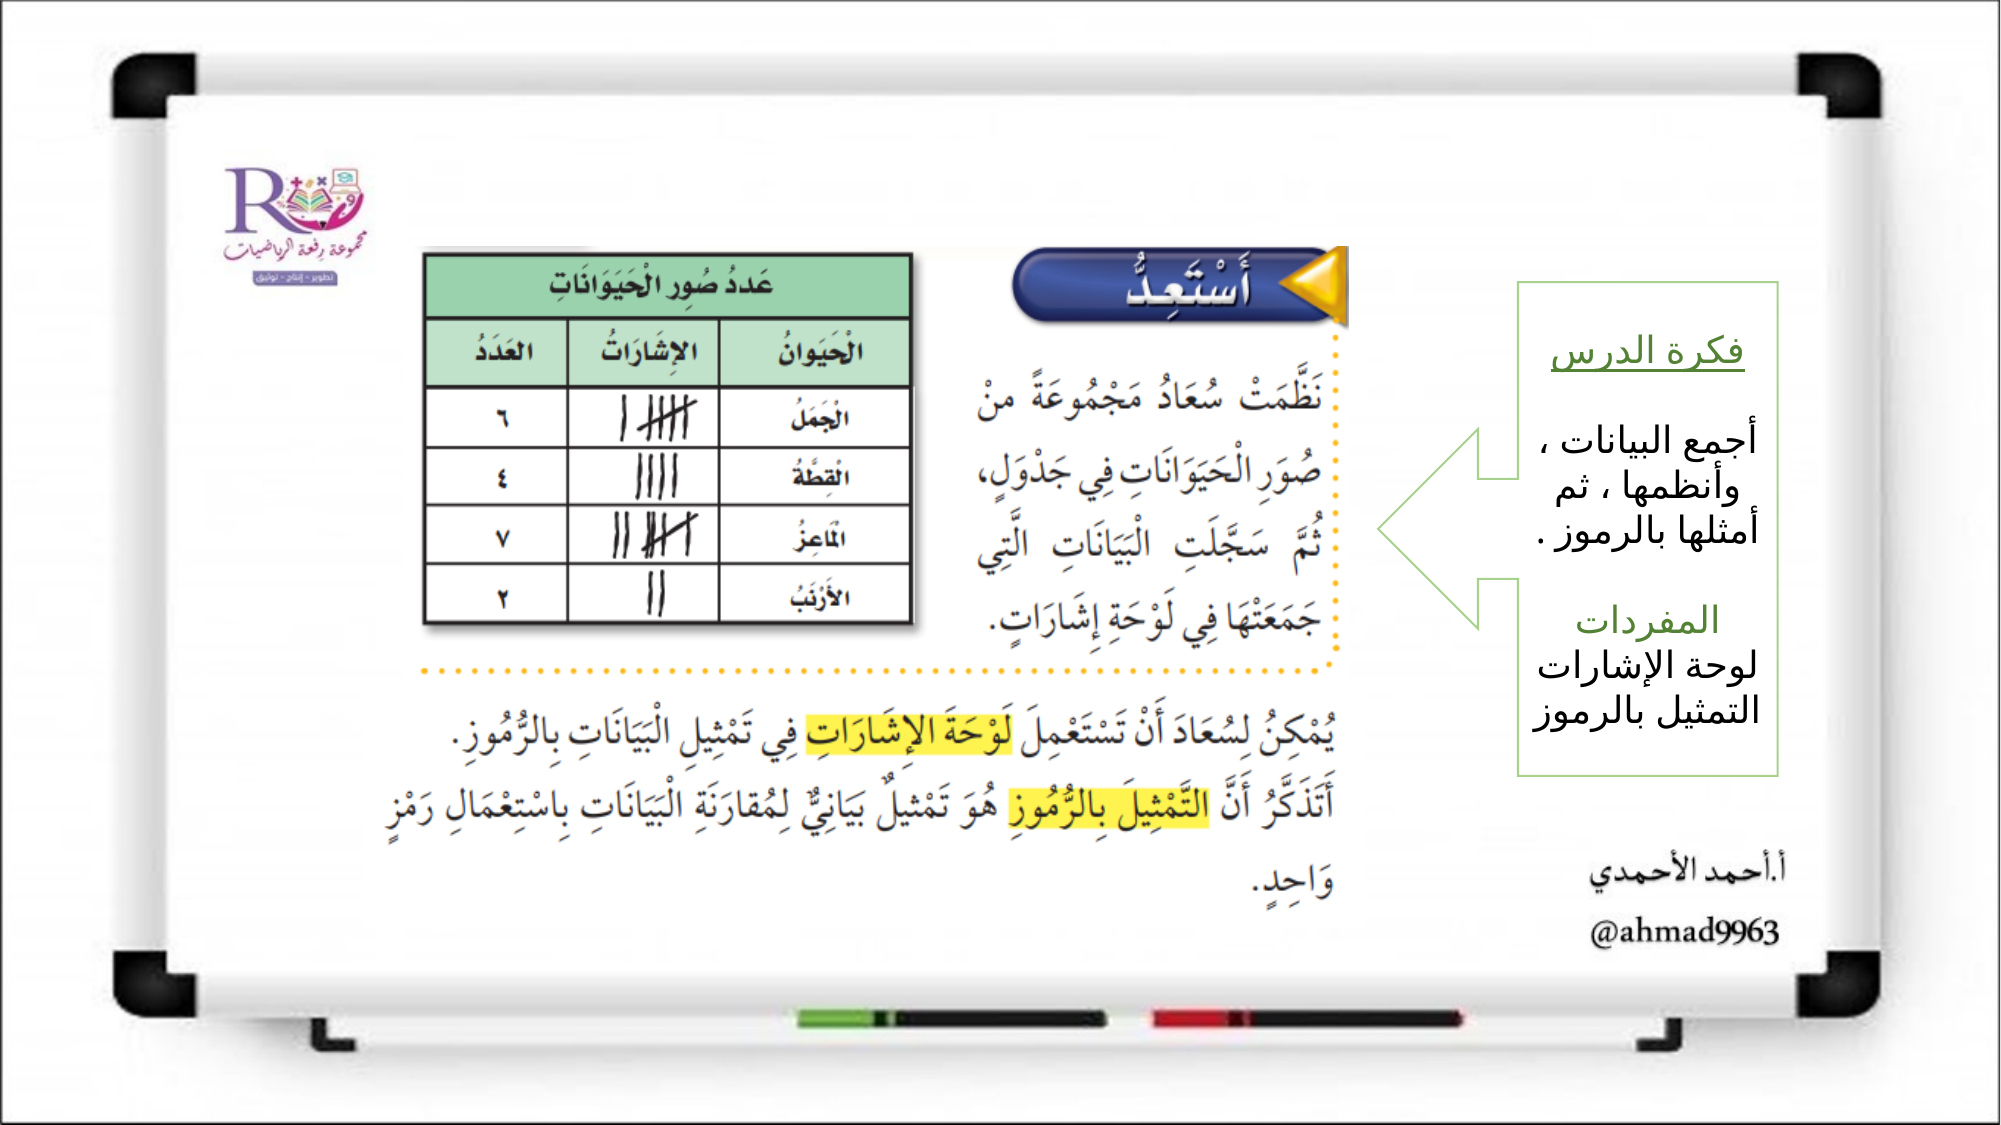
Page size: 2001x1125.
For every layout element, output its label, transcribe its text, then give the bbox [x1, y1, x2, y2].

text_box فكرة الدرس أجمع البيانات ، وأنظمها ، ثم أمثلها بالرموز . المفردات لوحة الإشارات التمثيل بالرموز [1376, 281, 1779, 777]
picture [0, 0, 2001, 1125]
